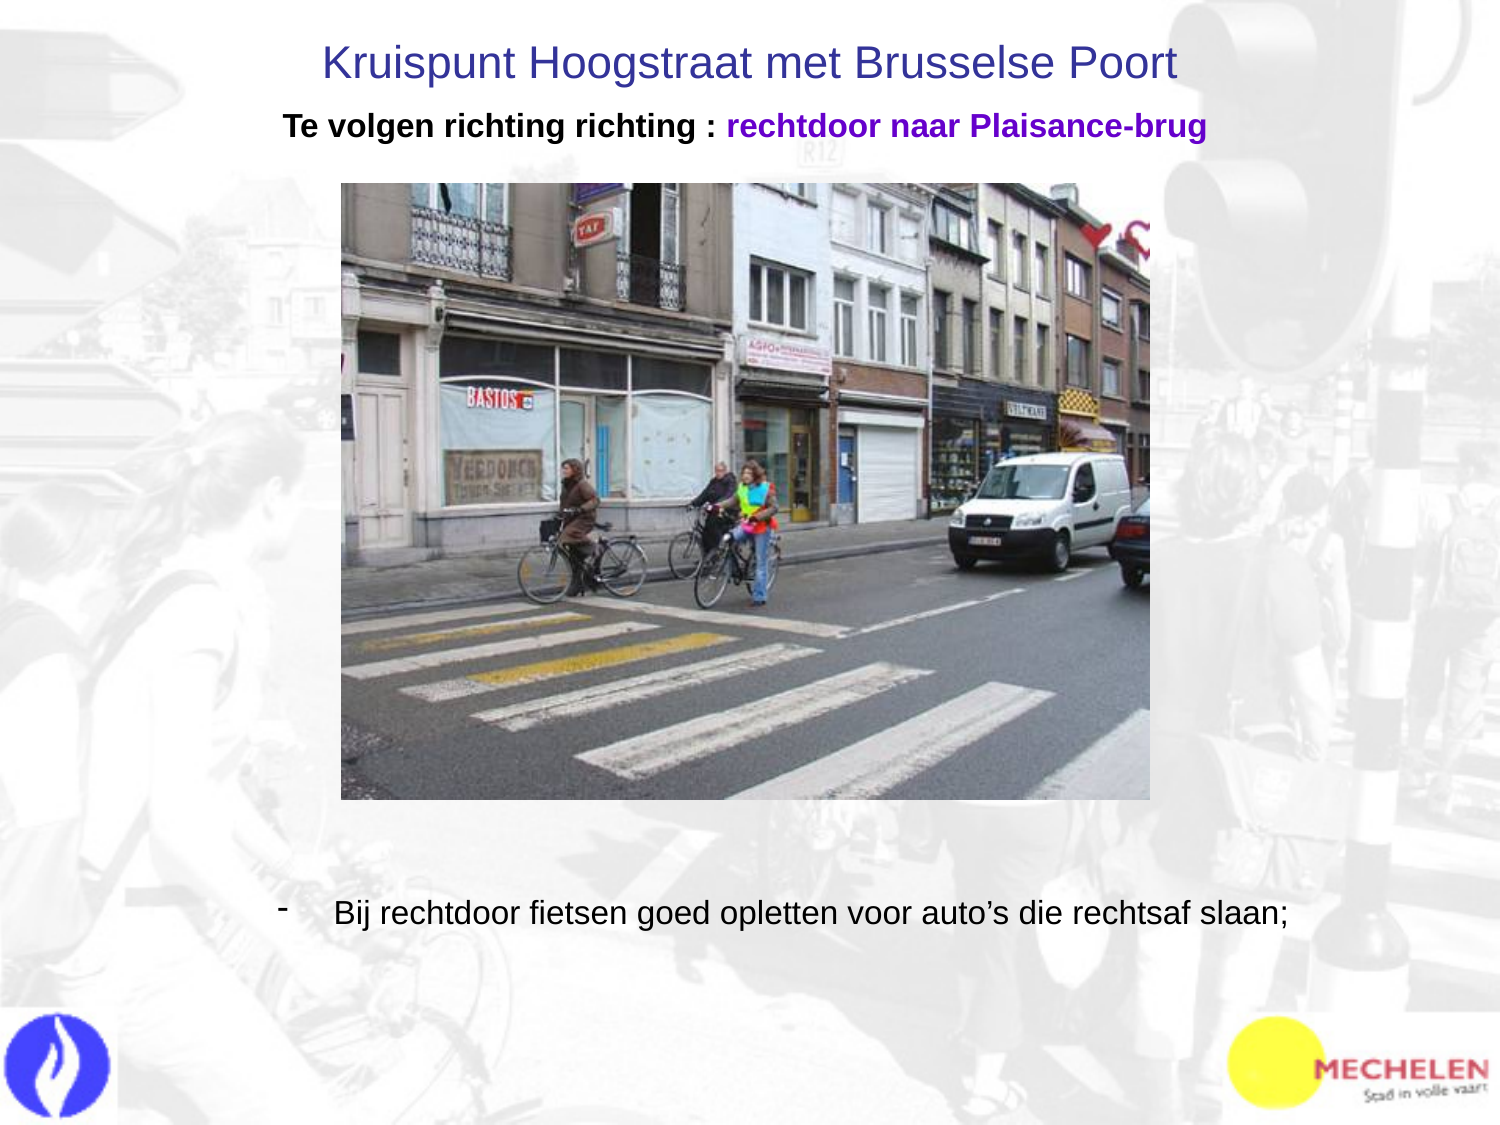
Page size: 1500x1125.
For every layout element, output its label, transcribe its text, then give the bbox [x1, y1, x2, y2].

text_box Kruispunt Hoogstraat met Brusselse Poort Te volgen richting richting : rechtdoor naar Plaisance-brug [237, 24, 1263, 152]
picture [0, 0, 1500, 1125]
text_box Bij rechtdoor fietsen goed opletten voor auto’s die rechtsaf slaan; [262, 837, 1313, 1000]
